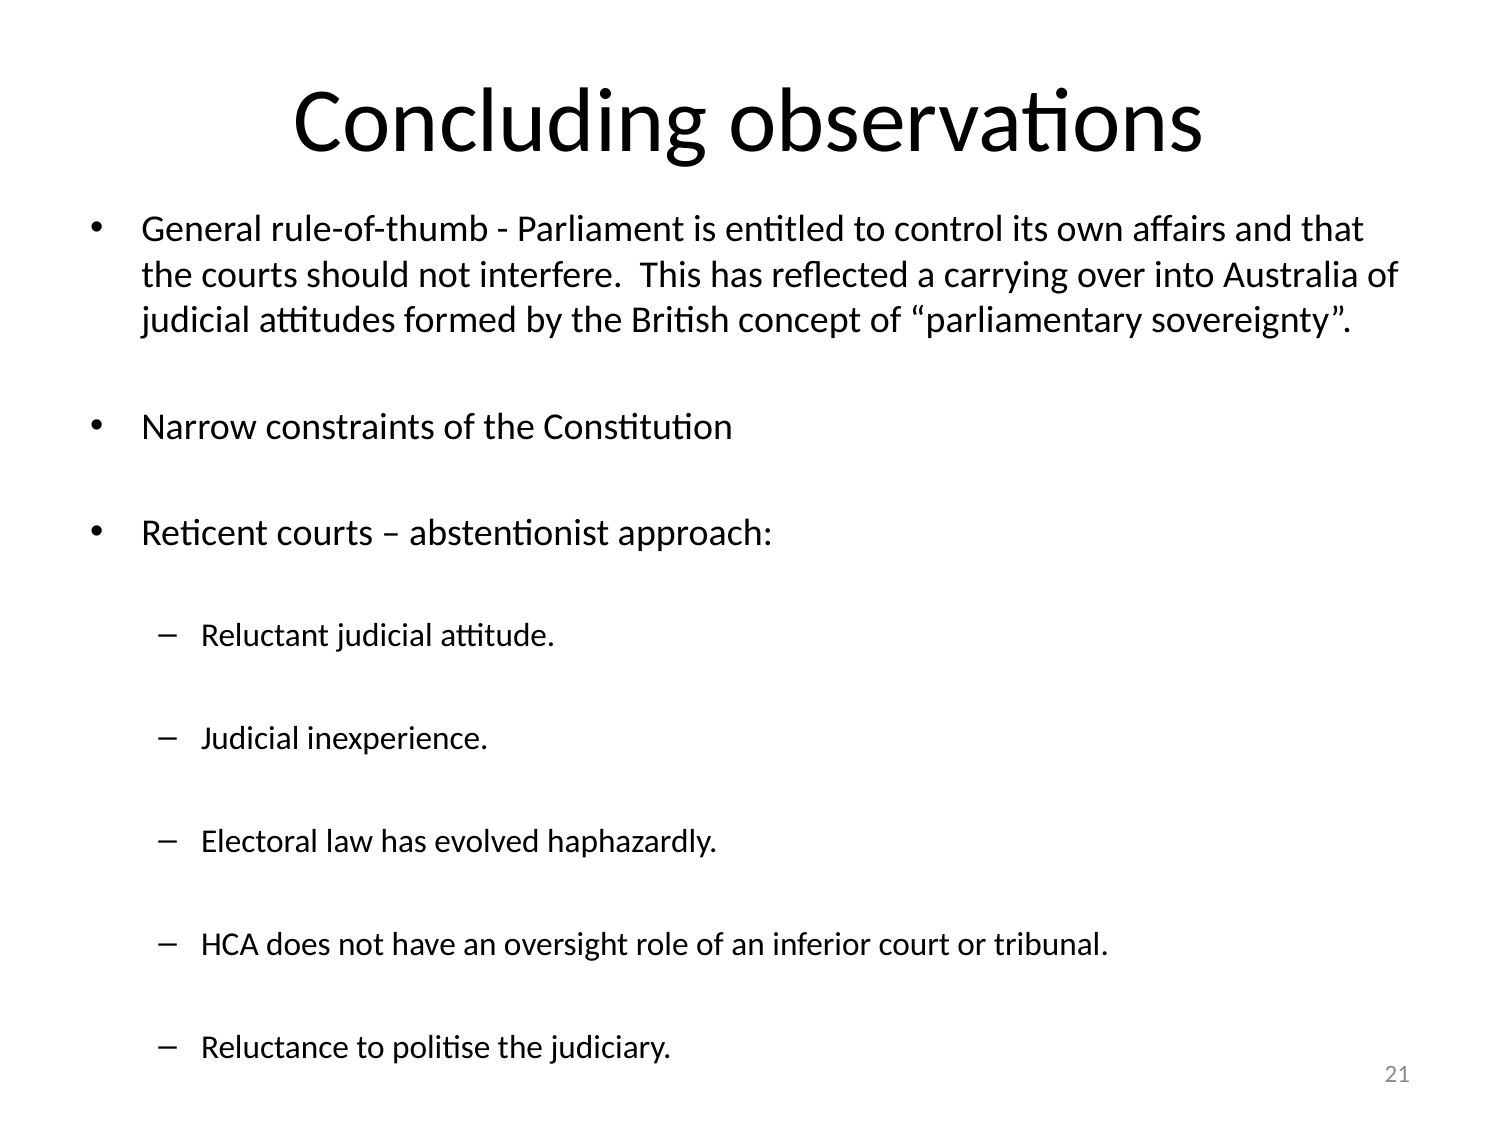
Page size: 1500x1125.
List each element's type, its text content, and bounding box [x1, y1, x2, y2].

slide_number 21 [1074, 1042, 1425, 1103]
title Concluding observations [75, 45, 1425, 185]
list General rule-of-thumb - Parliament is entitled to control its own affairs and that the courts should not interfere. This has reflected a carrying over into Australia of judicial attitudes formed by the British concept of “parliamentary sovereignty”. Narrow constraints of the Constitution Reticent courts – abstentionist approach: Reluctant judicial attitude. Judicial inexperience. Electoral law has evolved haphazardly. HCA does not have an oversight role of an inferior court or tribunal. Reluctance to politise the judiciary. [75, 196, 1425, 1083]
